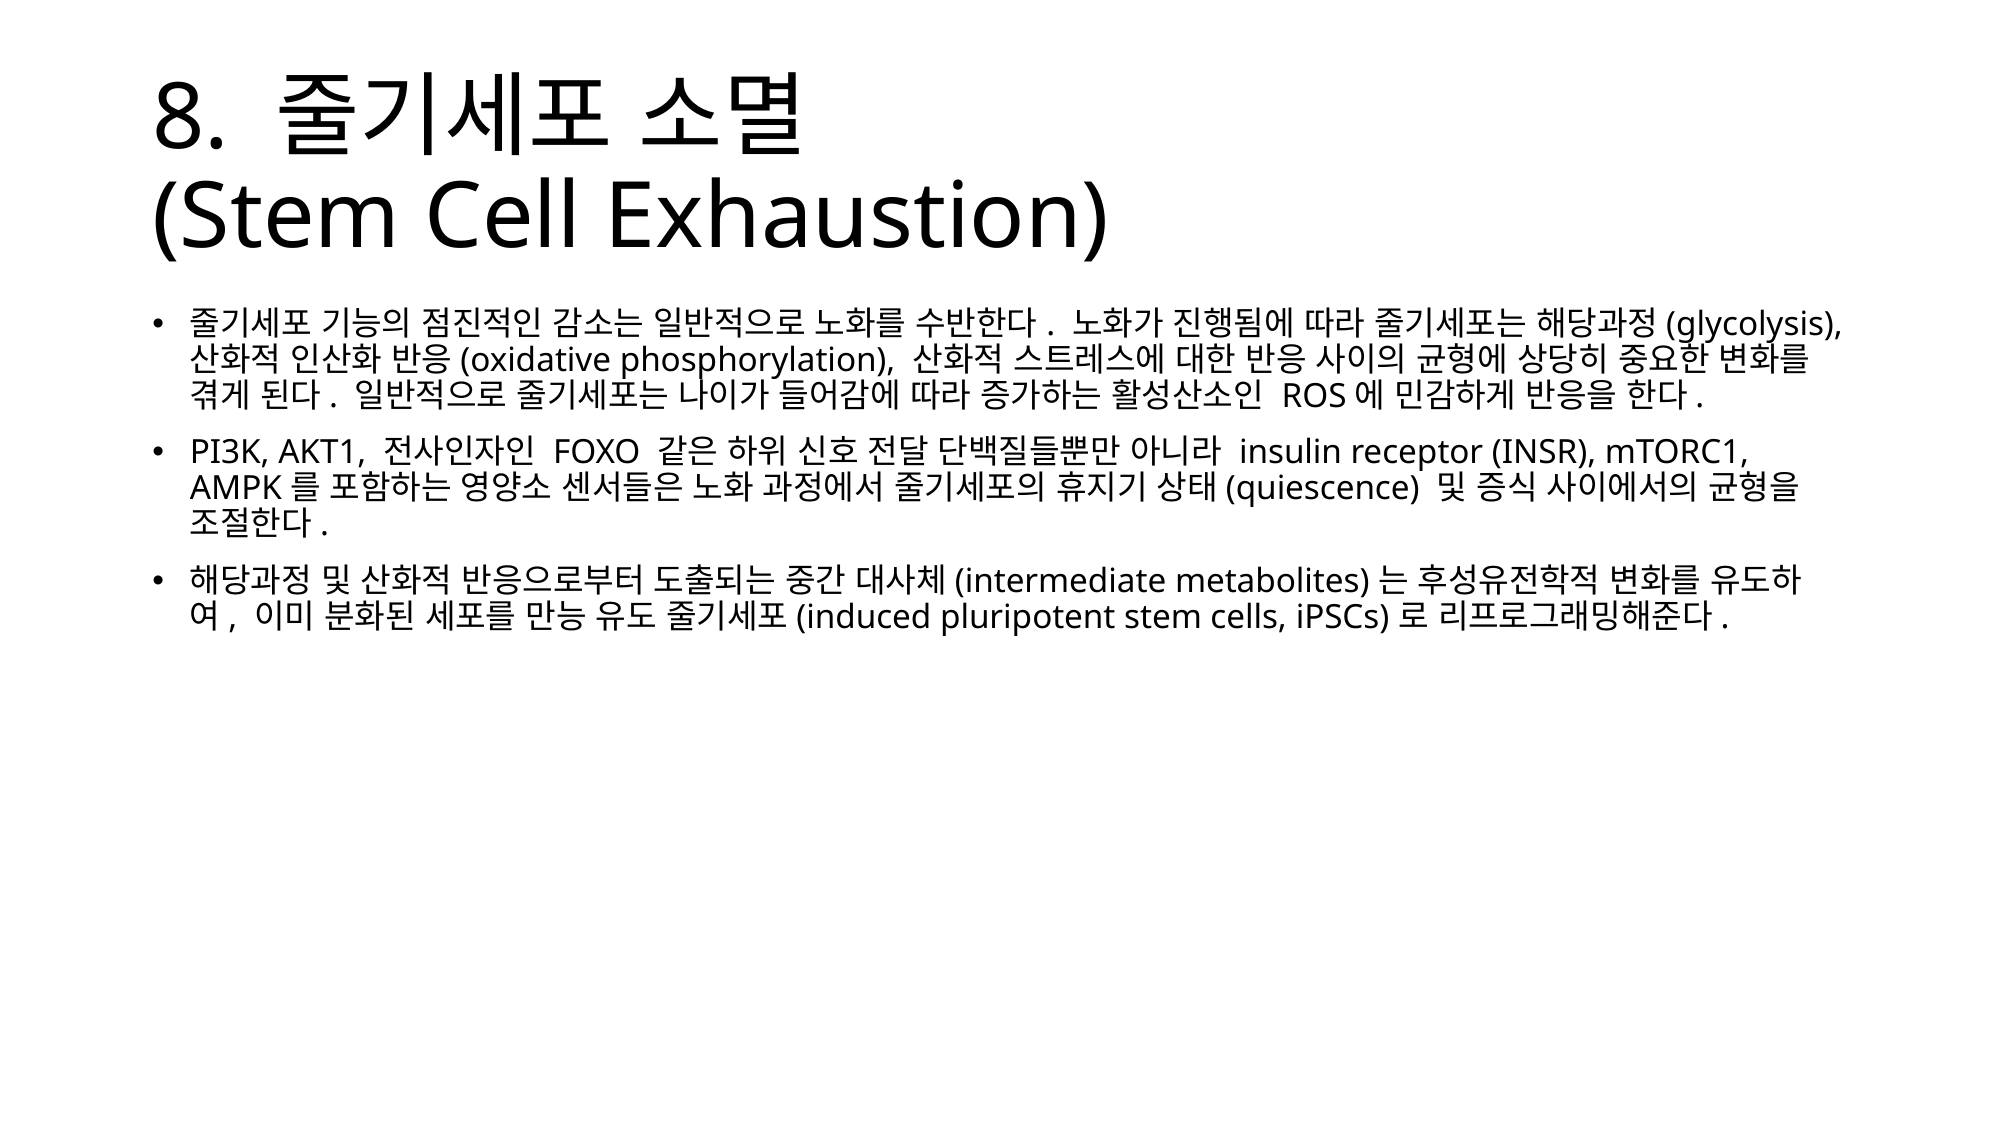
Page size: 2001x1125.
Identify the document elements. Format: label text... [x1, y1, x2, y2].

list 줄기세포 기능의 점진적인 감소는 일반적으로 노화를 수반한다. 노화가 진행됨에 따라 줄기세포는 해당과정(glycolysis), 산화적 인산화 반응(oxidative phosphorylation), 산화적 스트레스에 대한 반응 사이의 균형에 상당히 중요한 변화를 겪게 된다. 일반적으로 줄기세포는 나이가 들어감에 따라 증가하는 활성산소인 ROS에 민감하게 반응을 한다. PI3K, AKT1, 전사인자인 FOXO 같은 하위 신호 전달 단백질들뿐만 아니라 insulin receptor (INSR), mTORC1, AMPK를 포함하는 영양소 센서들은 노화 과정에서 줄기세포의 휴지기 상태(quiescence) 및 증식 사이에서의 균형을 조절한다. 해당과정 및 산화적 반응으로부터 도출되는 중간 대사체(intermediate metabolites)는 후성유전학적 변화를 유도하여, 이미 분화된 세포를 만능 유도 줄기세포(induced pluripotent stem cells, iPSCs)로 리프로그래밍해준다. [137, 299, 1863, 1014]
title 8. 줄기세포 소멸 (Stem Cell Exhaustion) [137, 59, 1863, 278]
